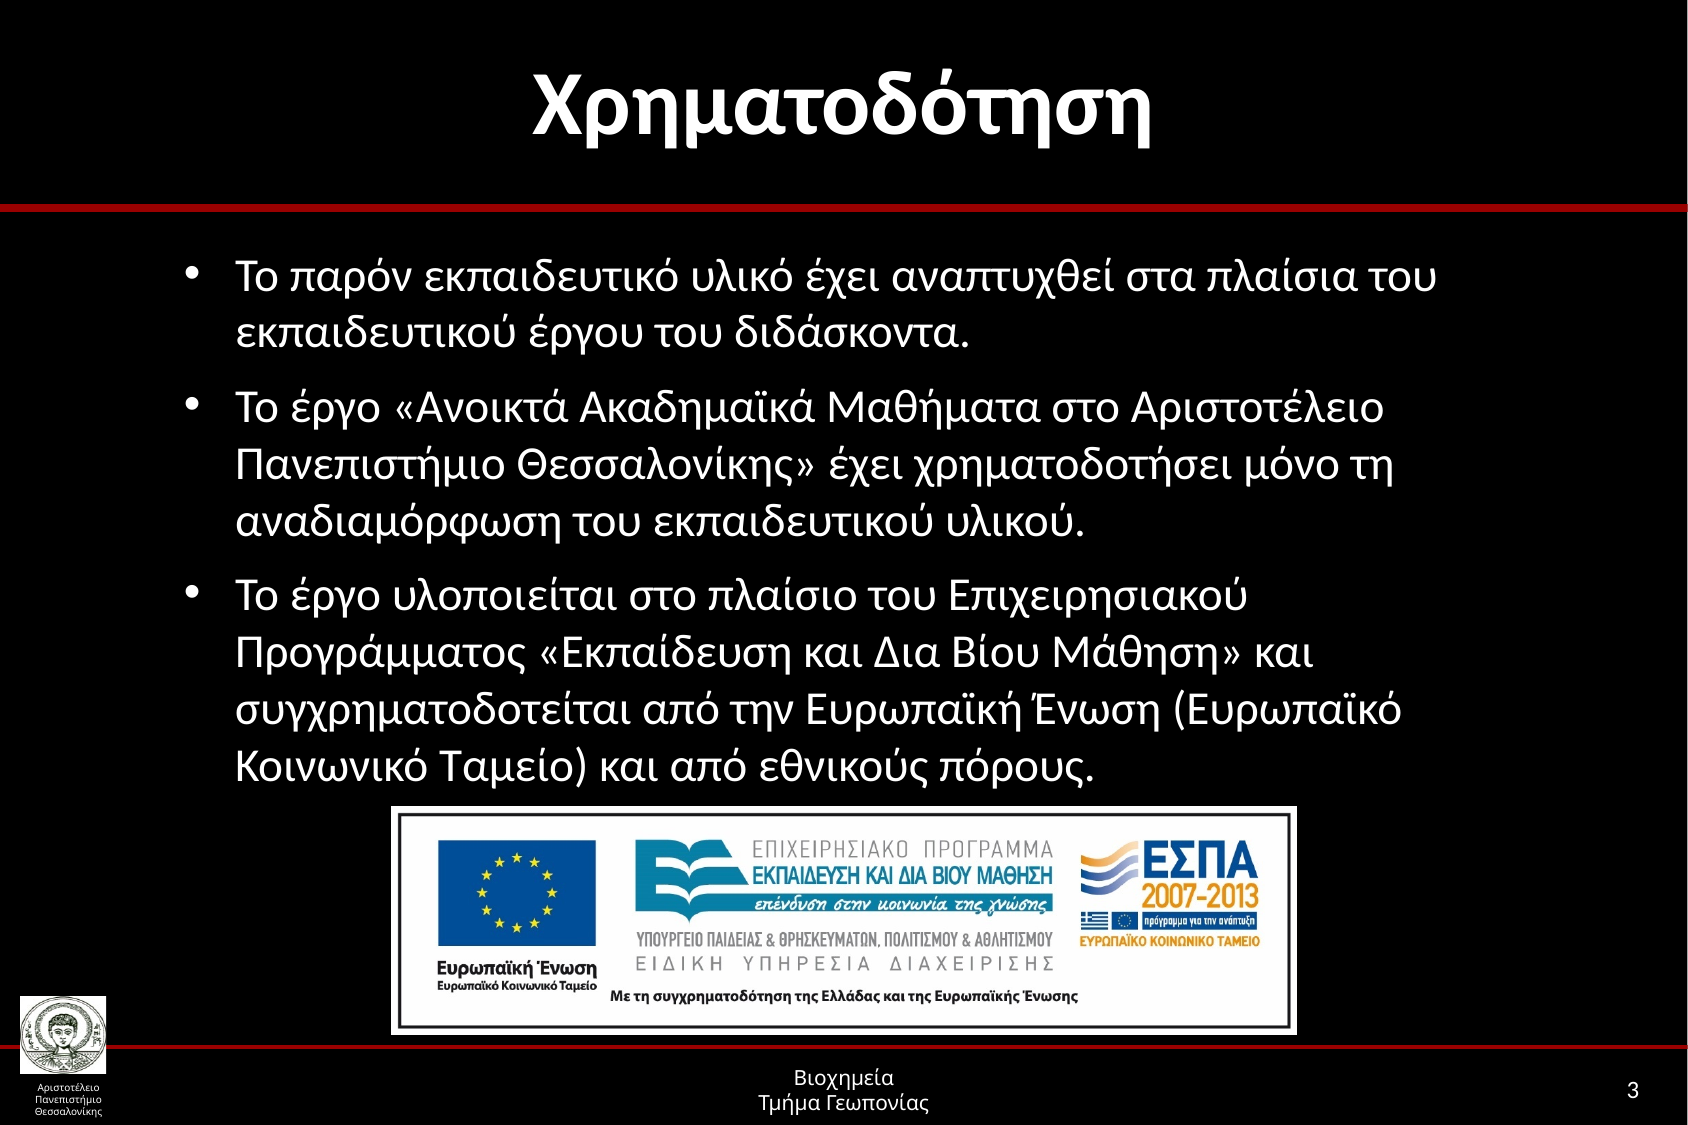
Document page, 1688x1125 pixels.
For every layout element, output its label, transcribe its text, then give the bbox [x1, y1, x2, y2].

picture [390, 806, 1297, 1036]
title Χρηματοδότηση [168, 4, 1519, 192]
picture [20, 996, 107, 1074]
slide_number 3 [1548, 1059, 1655, 1119]
list Το παρόν εκπαιδευτικό υλικό έχει αναπτυχθεί στα πλαίσια του εκπαιδευτικού έργου του διδάσκοντα. Το έργο «Ανοικτά Ακαδημαϊκά Μαθήματα στο Αριστοτέλειο Πανεπιστήμιο Θεσσαλονίκης» έχει χρηματοδοτήσει μόνο τη αναδιαμόρφωση του εκπαιδευτικού υλικού. Το έργο υλοποιείται στο πλαίσιο του Επιχειρησιακού Προγράμματος «Εκπαίδευση και Δια Βίου Μάθηση» και συγχρηματοδοτείται από την Ευρωπαϊκή Ένωση (Ευρωπαϊκό Κοινωνικό Ταμείο) και από εθνικούς πόρους. [168, 236, 1519, 807]
